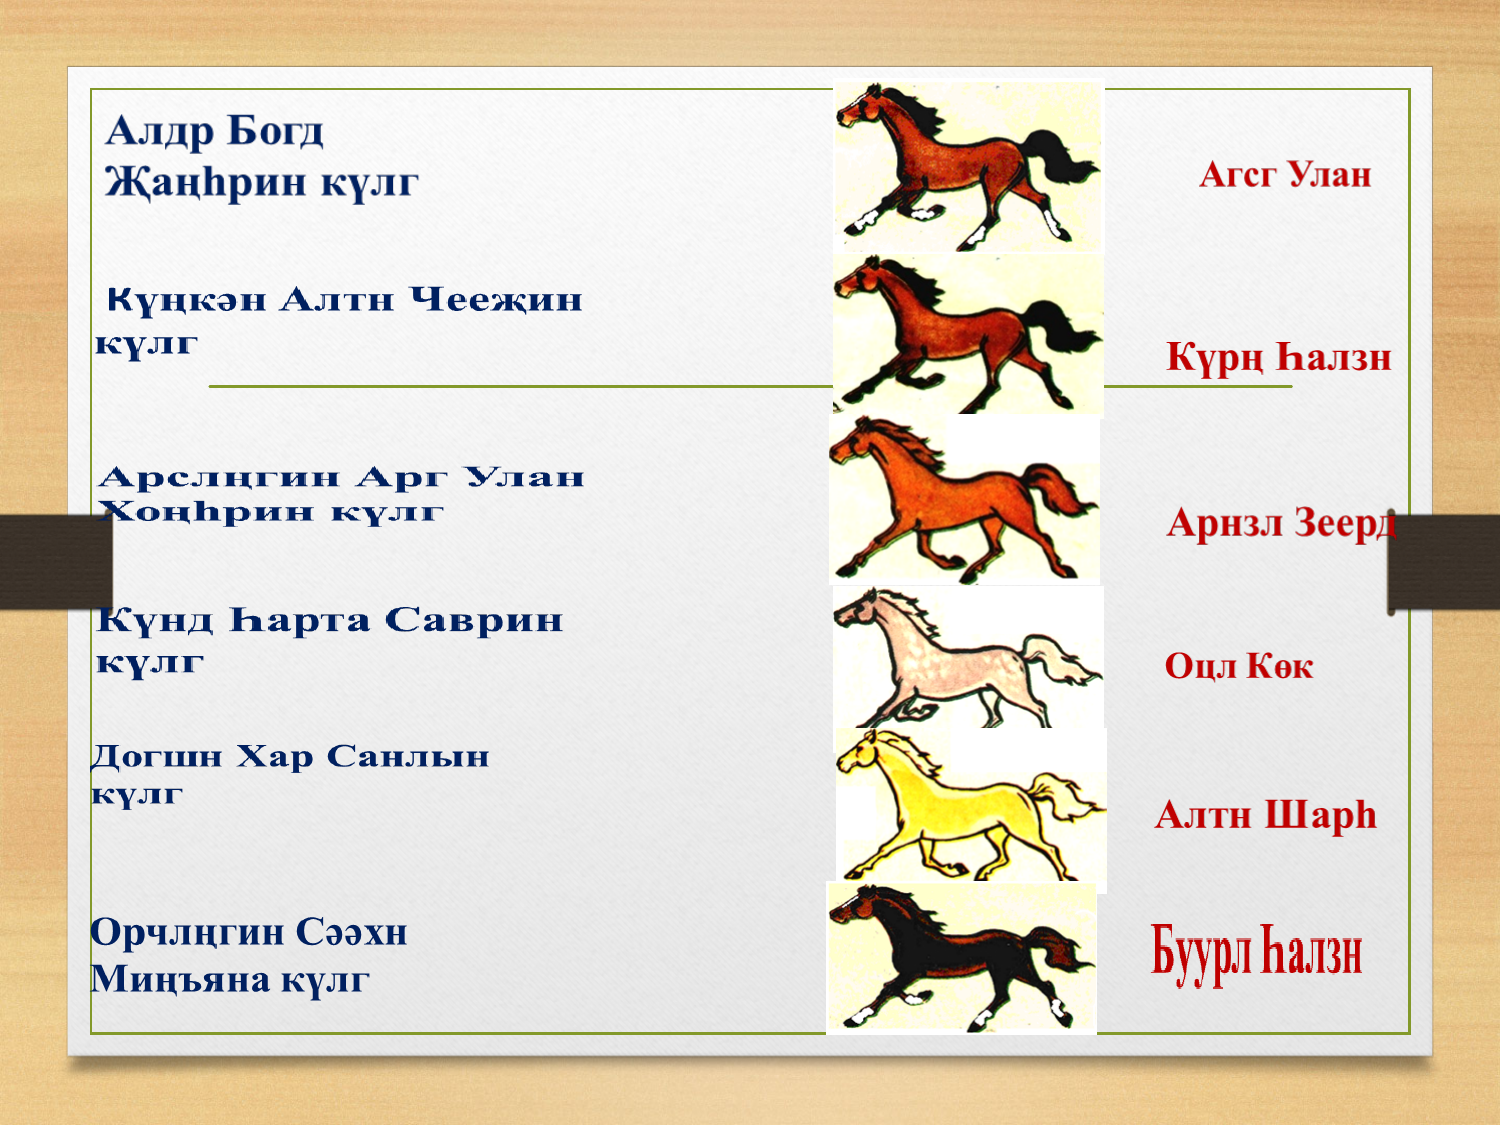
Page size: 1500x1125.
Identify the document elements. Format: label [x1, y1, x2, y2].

picture [0, 0, 1500, 1125]
list [76, 89, 550, 232]
